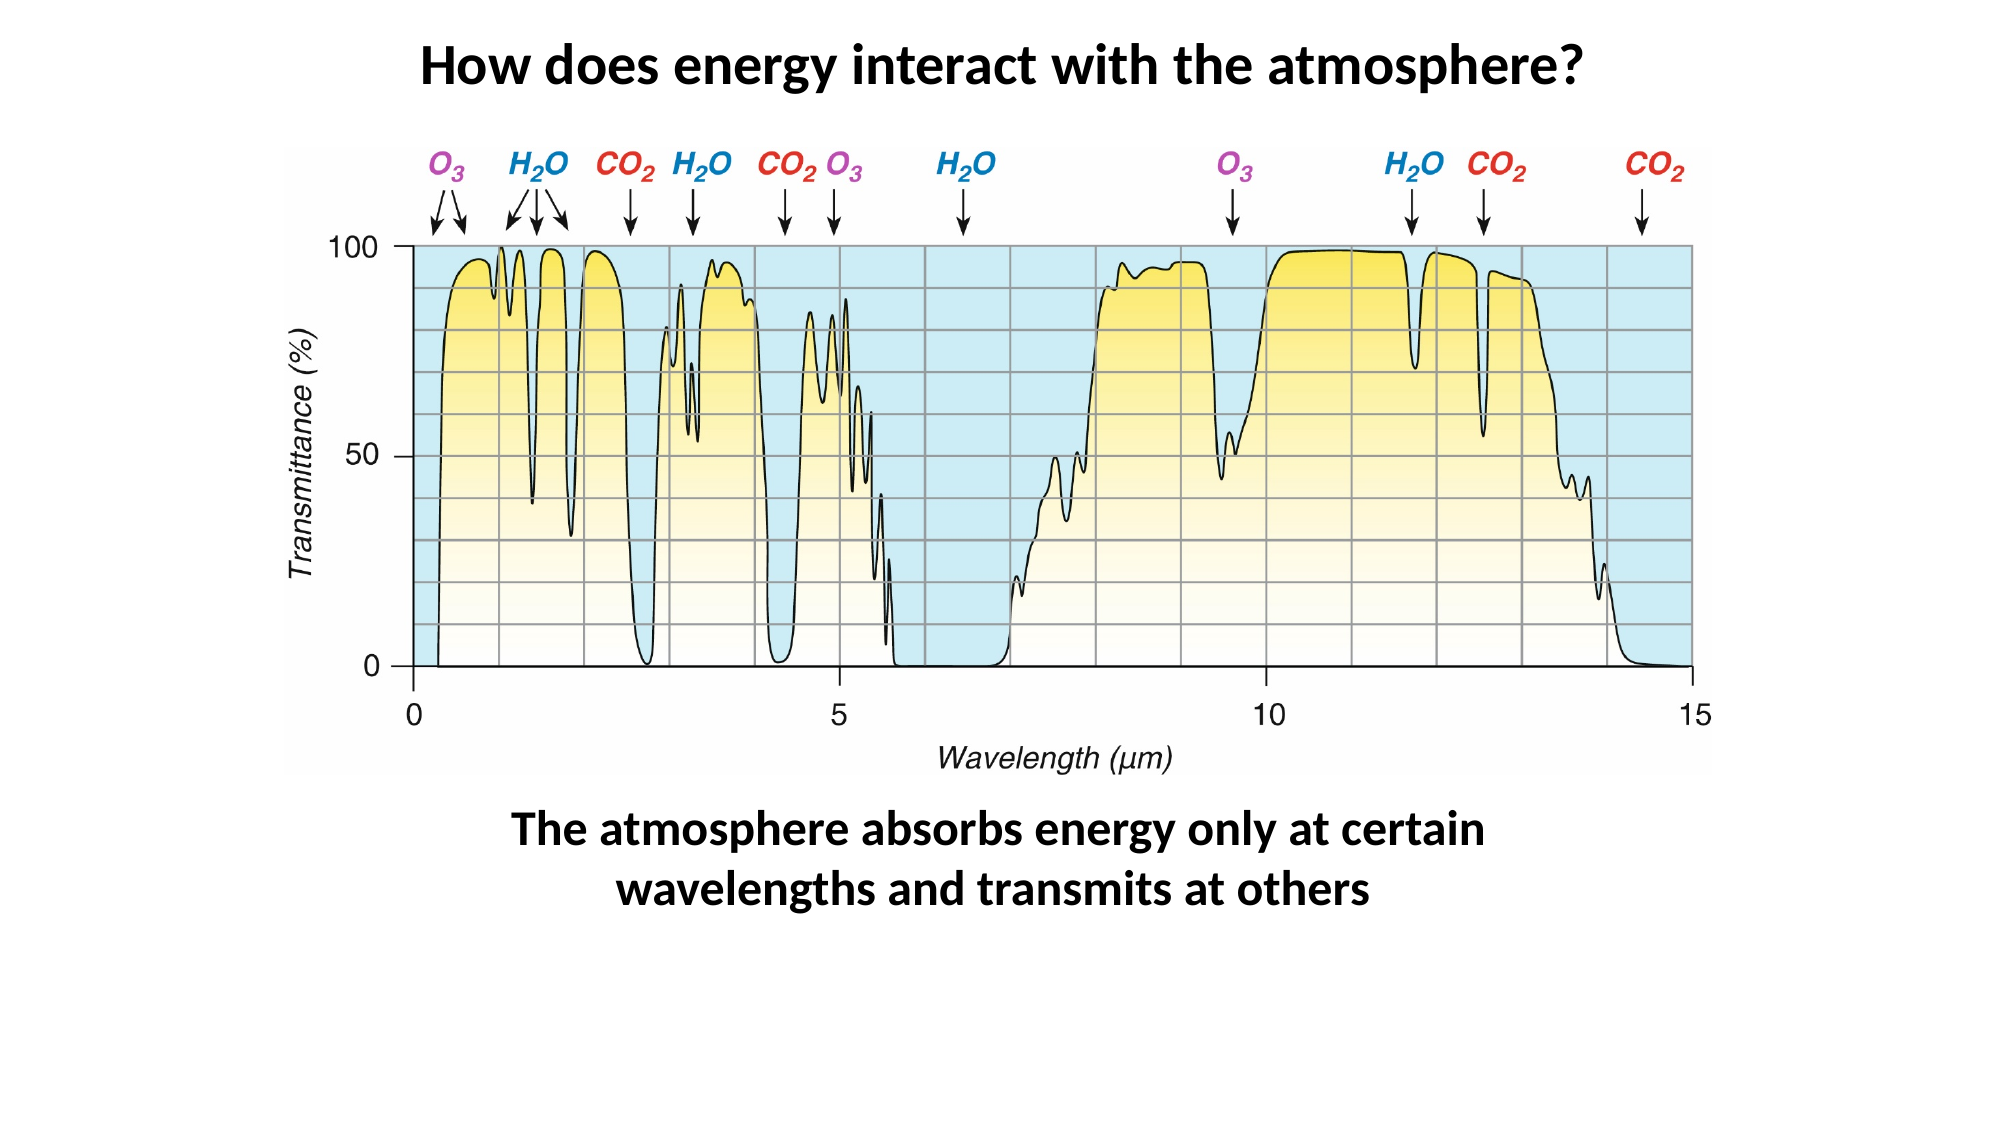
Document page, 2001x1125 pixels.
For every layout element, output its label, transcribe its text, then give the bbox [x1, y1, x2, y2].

text_box The atmosphere absorbs energy only at certain wavelengths and transmits at others [446, 788, 1551, 923]
picture [284, 147, 1712, 775]
text_box How does energy interact with the atmosphere? [405, 18, 1602, 104]
